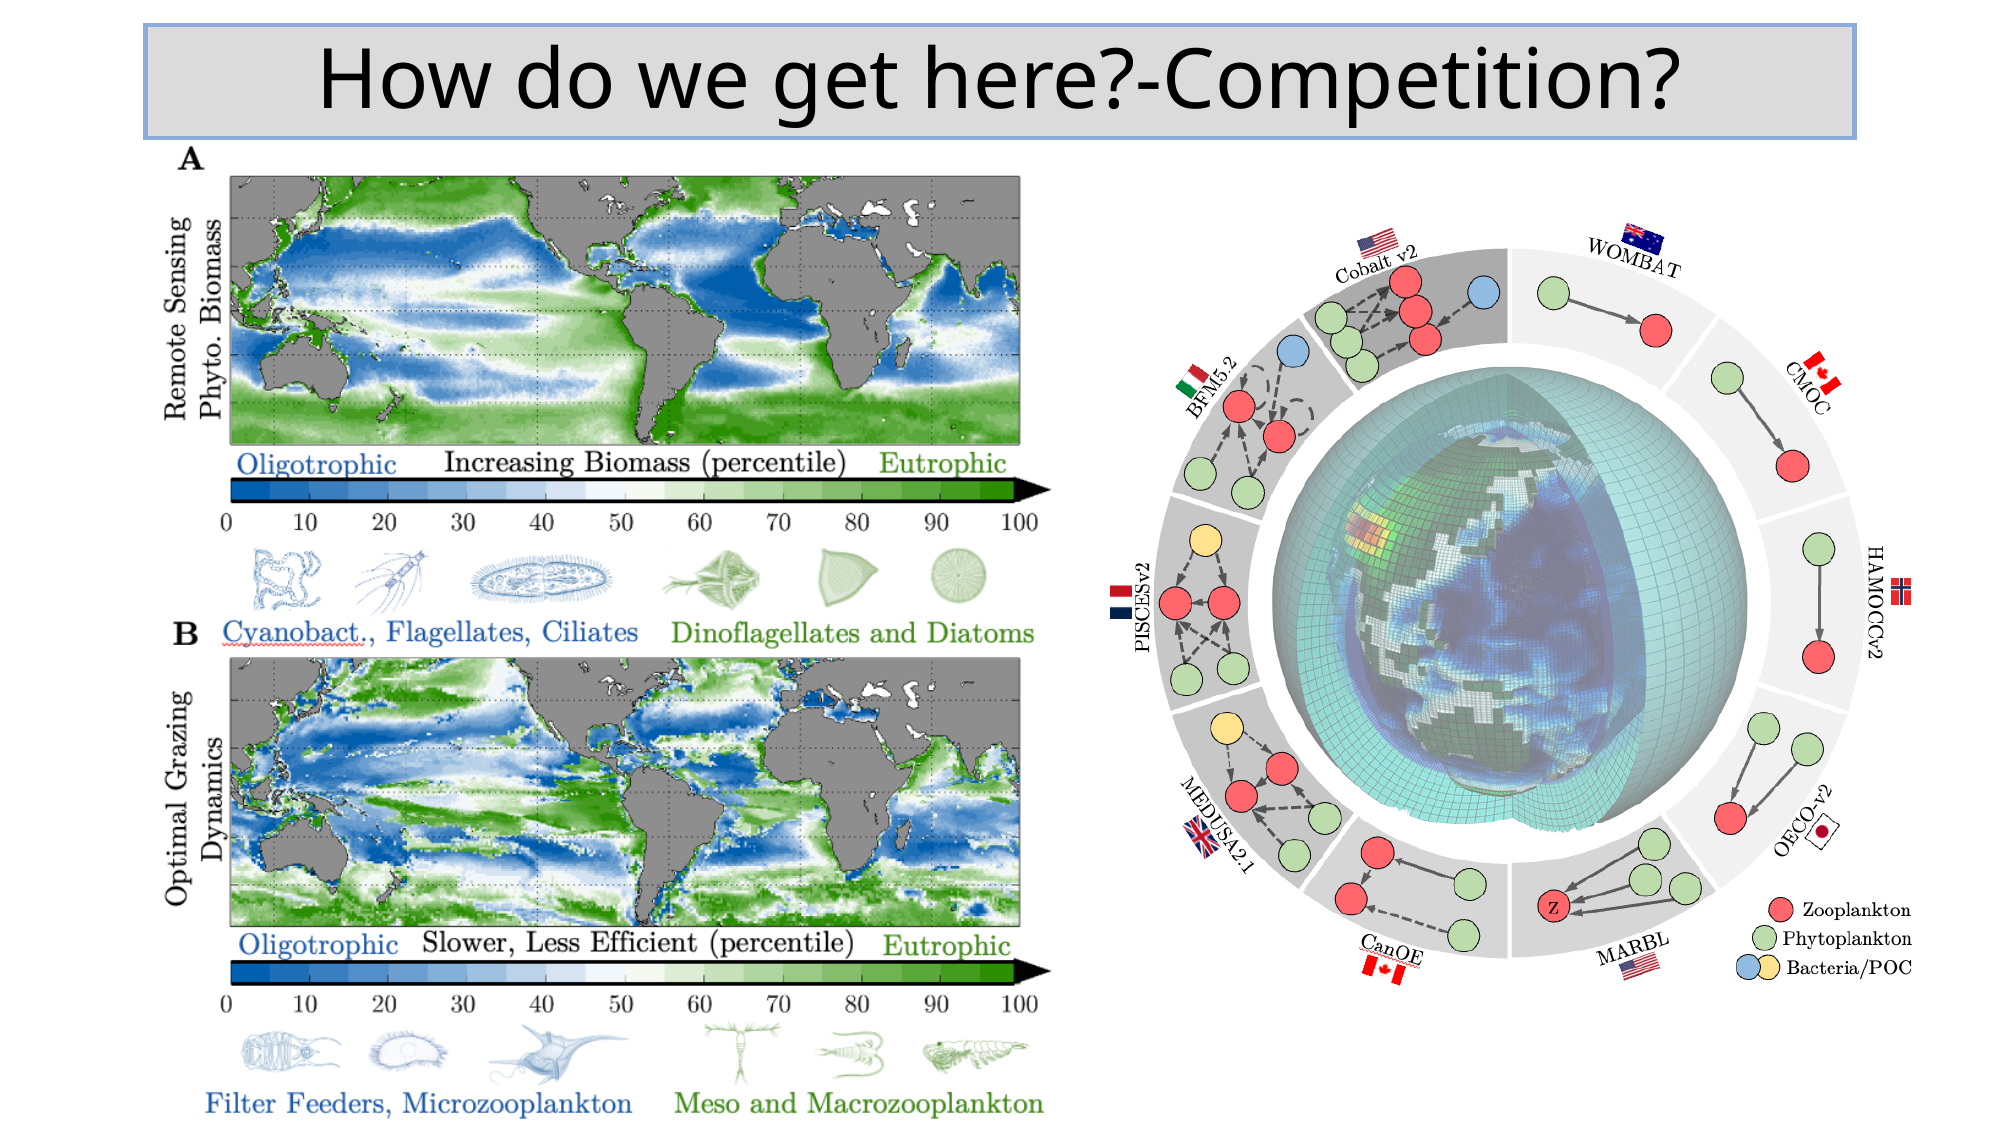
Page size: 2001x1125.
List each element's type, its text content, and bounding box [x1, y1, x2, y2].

picture [145, 138, 1981, 1119]
text_box How do we get here?-Competition? [145, 24, 1855, 139]
